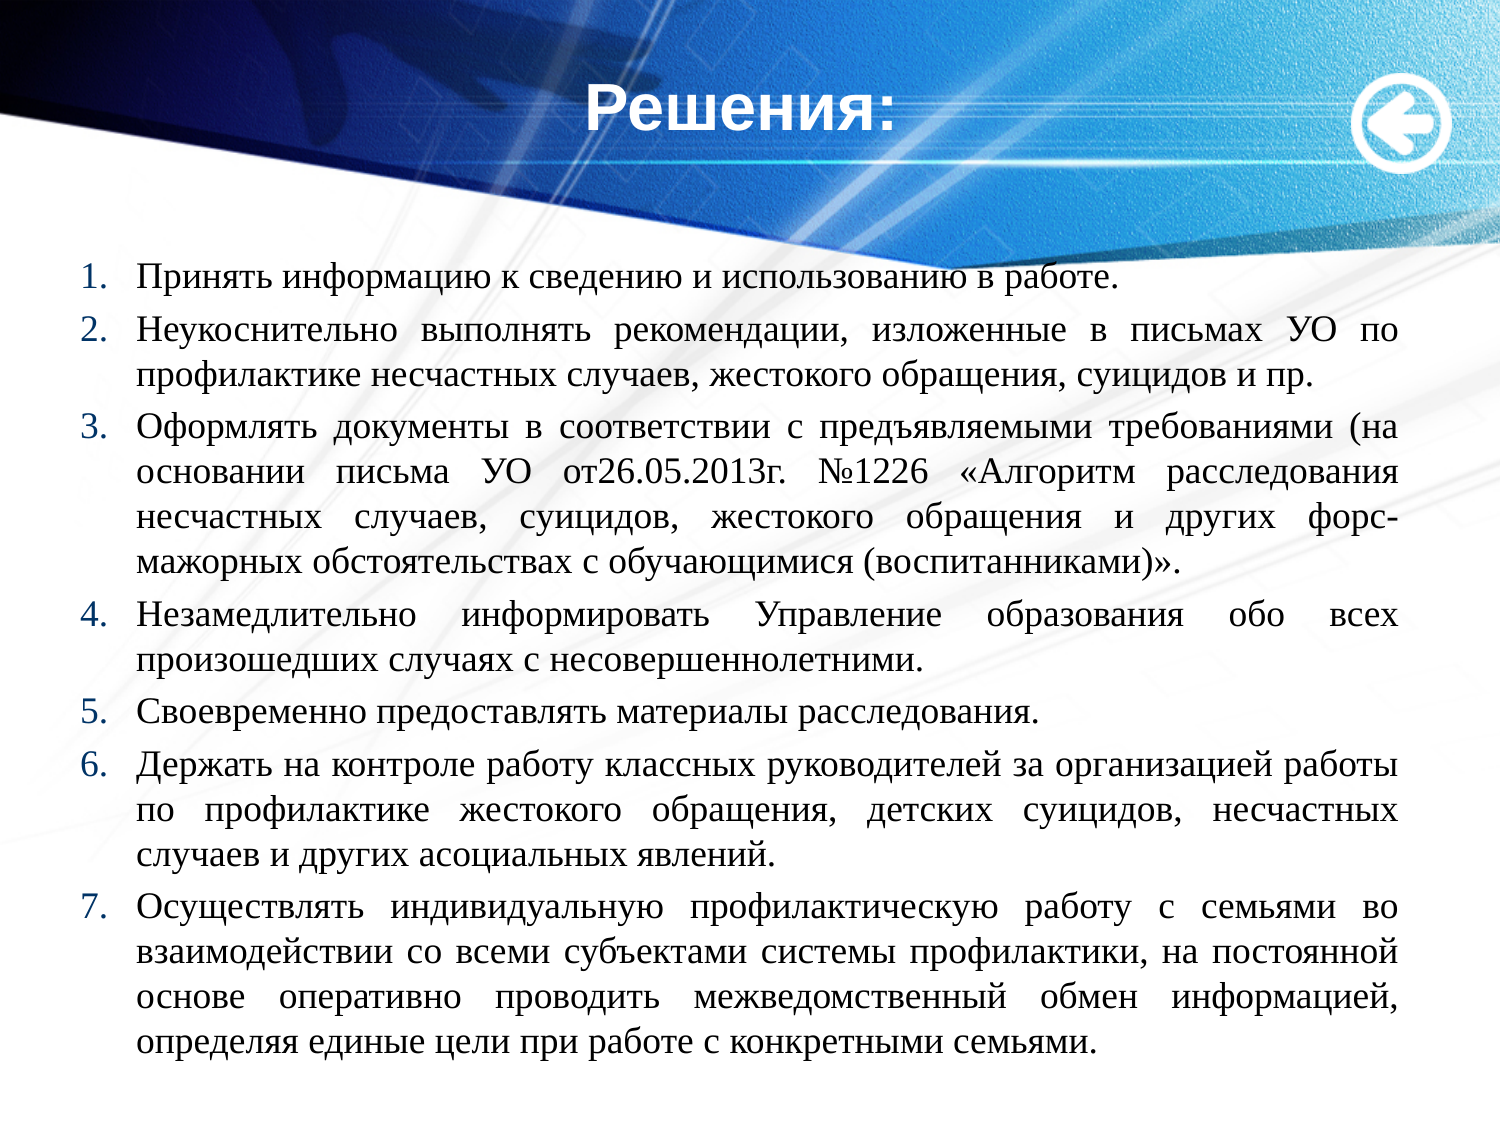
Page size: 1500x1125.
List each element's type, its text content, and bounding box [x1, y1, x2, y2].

picture [0, 0, 1500, 1125]
list Принять информацию к сведению и использованию в работе. Неукоснительно выполнять рекомендации, изложенные в письмах УО по профилактике несчастных случаев, жестокого обращения, суицидов и пр. Оформлять документы в соответствии с предъявляемыми требованиями (на основании письма УО от26.05.2013г. №1226 «Алгоритм расследования несчастных случаев, суицидов, жестокого обращения и других форс-мажорных обстоятельствах с обучающимися (воспитанниками)». Незамедлительно информировать Управление образования обо всех произошедших случаях с несовершеннолетними. Своевременно предоставлять материалы расследования. Держать на контроле работу классных руководителей за организацией работы по профилактике жестокого обращения, детских суицидов, несчастных случаев и других асоциальных явлений. Осуществлять индивидуальную профилактическую работу с семьями во взаимодействии со всеми субъектами системы профилактики, на постоянной основе оперативно проводить межведомственный обмен информацией, определяя единые цели при работе с конкретными семьями. [64, 243, 1416, 1067]
title Решения: [159, 23, 1325, 185]
